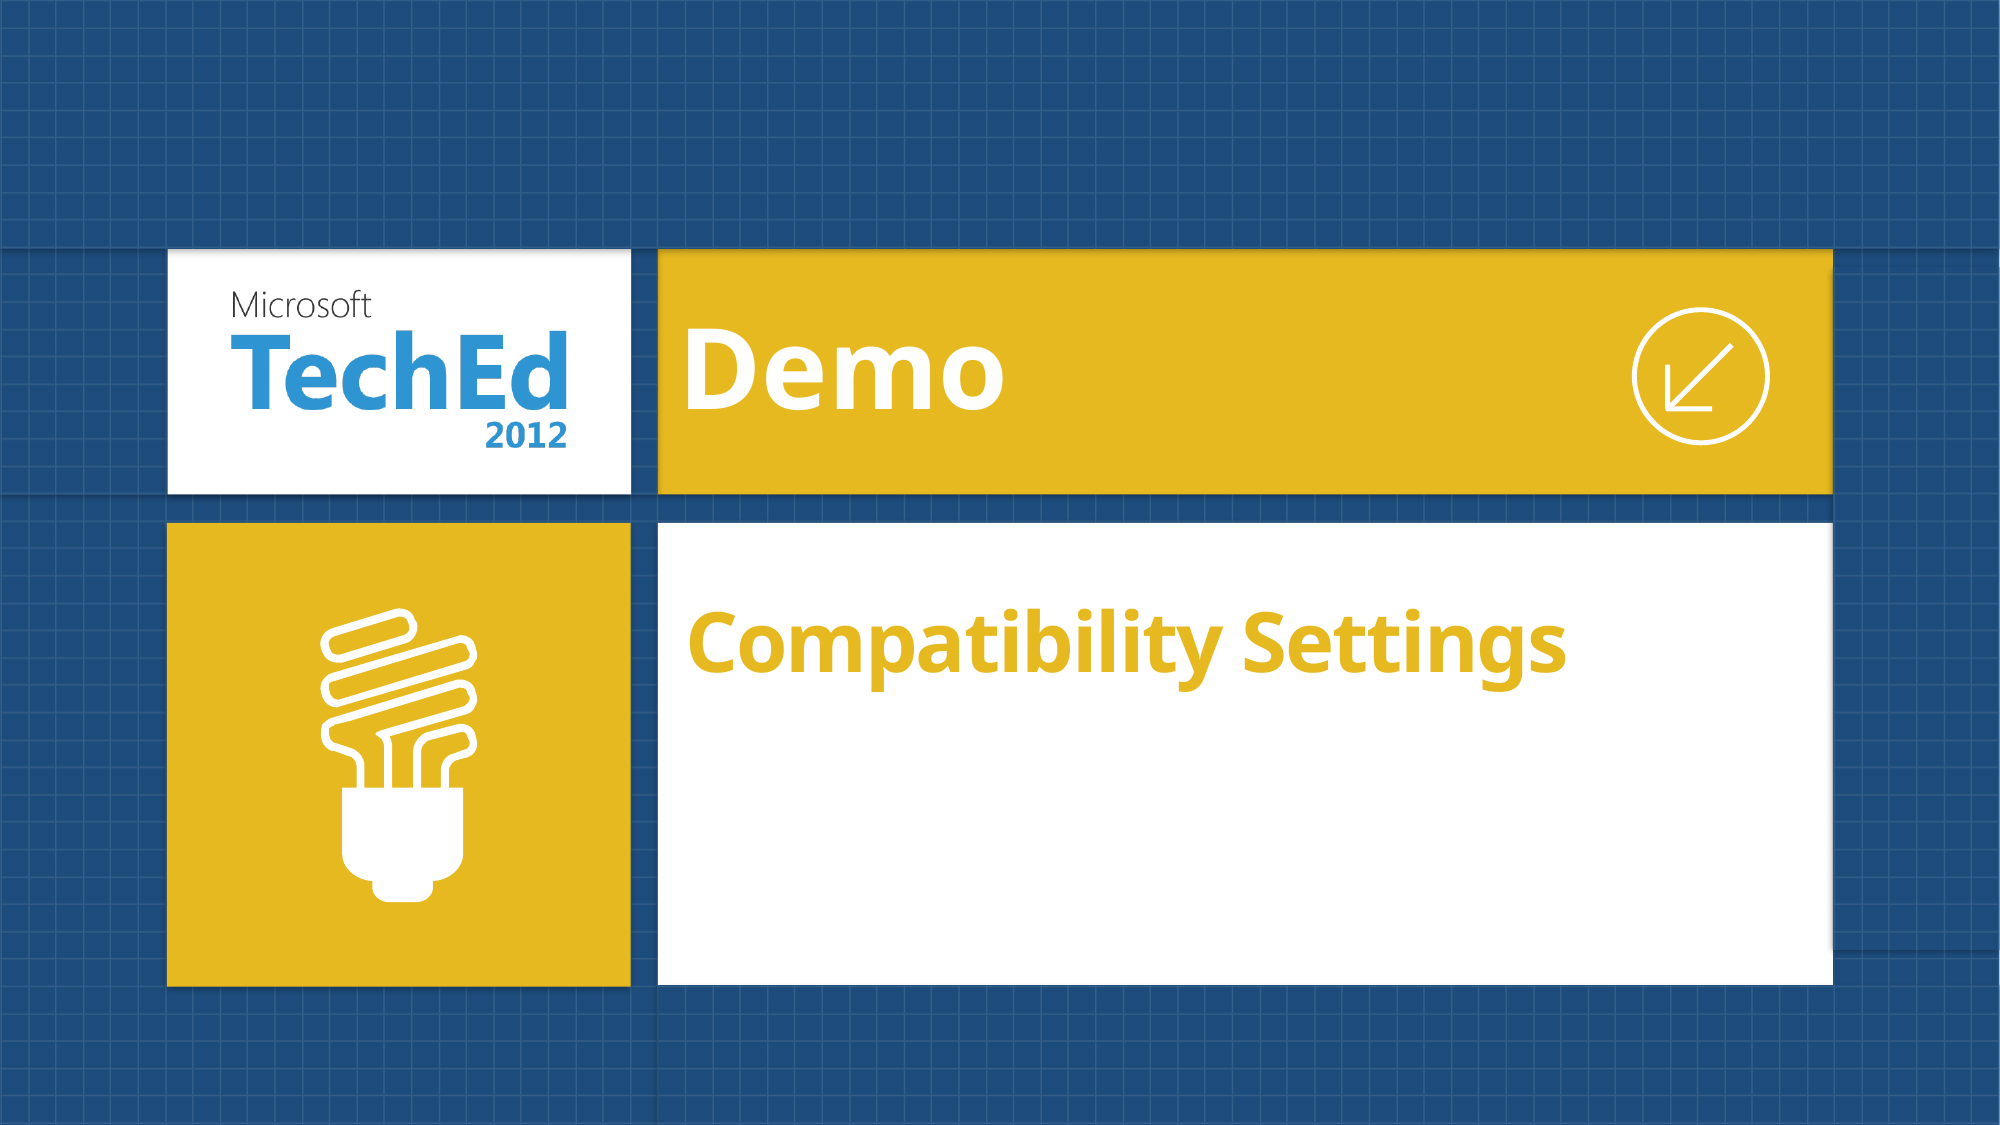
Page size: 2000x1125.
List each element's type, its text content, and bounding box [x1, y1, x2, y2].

text_box Demo [663, 297, 1024, 449]
picture [0, 0, 2000, 1125]
title Compatibility Settings [685, 600, 1770, 850]
